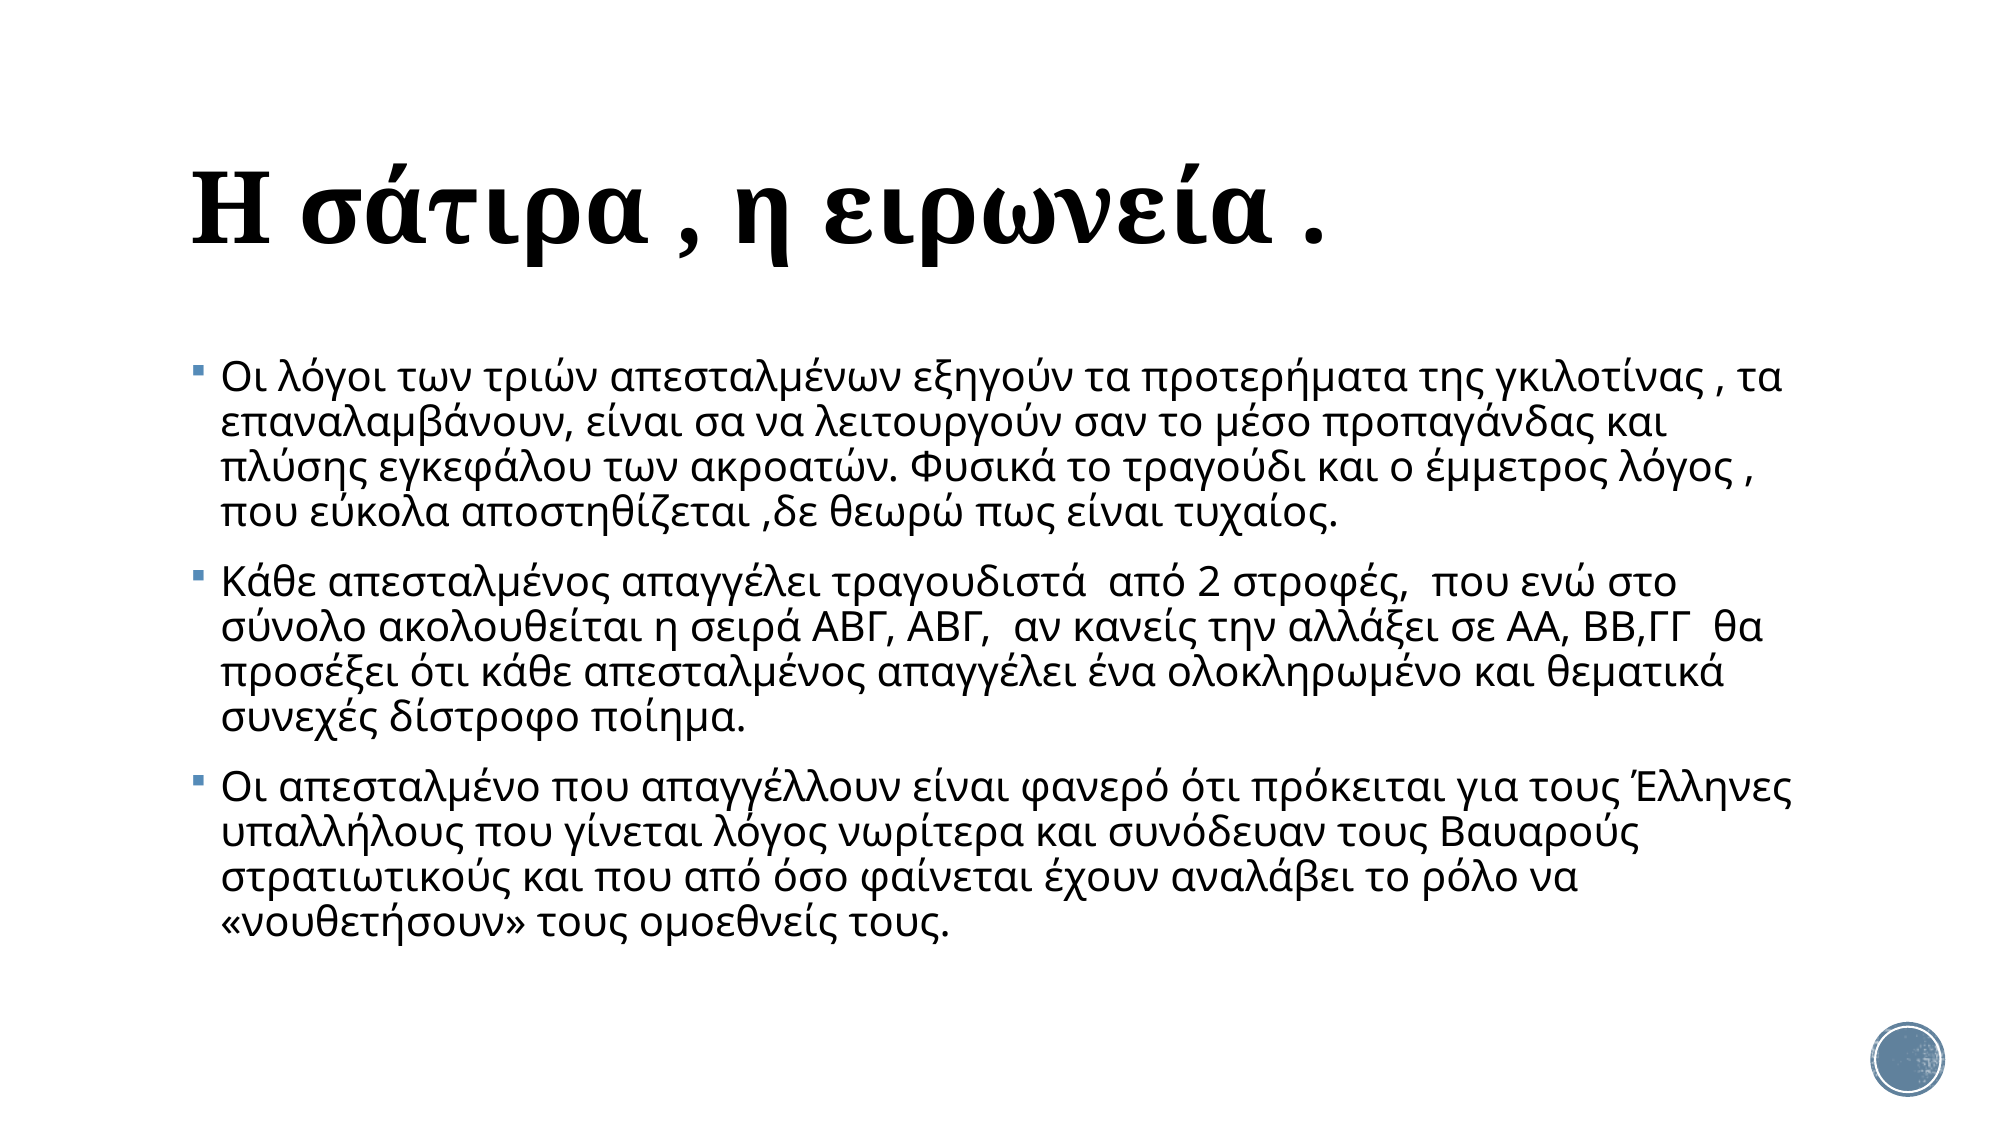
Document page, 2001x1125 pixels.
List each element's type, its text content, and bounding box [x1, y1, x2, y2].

list Οι λόγοι των τριών απεσταλμένων εξηγούν τα προτερήματα της γκιλοτίνας , τα επαναλαμβάνουν, είναι σα να λειτουργούν σαν το μέσο προπαγάνδας και πλύσης εγκεφάλου των ακροατών. Φυσικά το τραγούδι και ο έμμετρος λόγος , που εύκολα αποστηθίζεται ,δε θεωρώ πως είναι τυχαίος. Κάθε απεσταλμένος απαγγέλει τραγουδιστά από 2 στροφές, που ενώ στο σύνολο ακολουθείται η σειρά ΑΒΓ, ΑΒΓ, αν κανείς την αλλάξει σε ΑΑ, ΒΒ,ΓΓ θα προσέξει ότι κάθε απεσταλμένος απαγγέλει ένα ολοκληρωμένο και θεματικά συνεχές δίστροφο ποίημα. Οι απεσταλμένο που απαγγέλλουν είναι φανερό ότι πρόκειται για τους Έλληνες υπαλλήλους που γίνεται λόγος νωρίτερα και συνόδευαν τους Βαυαρούς στρατιωτικούς και που από όσο φαίνεται έχουν αναλάβει το ρόλο να «νουθετήσουν» τους ομοεθνείς τους. [175, 348, 1826, 1013]
title Η σάτιρα , η ειρωνεία . [175, 79, 1826, 344]
